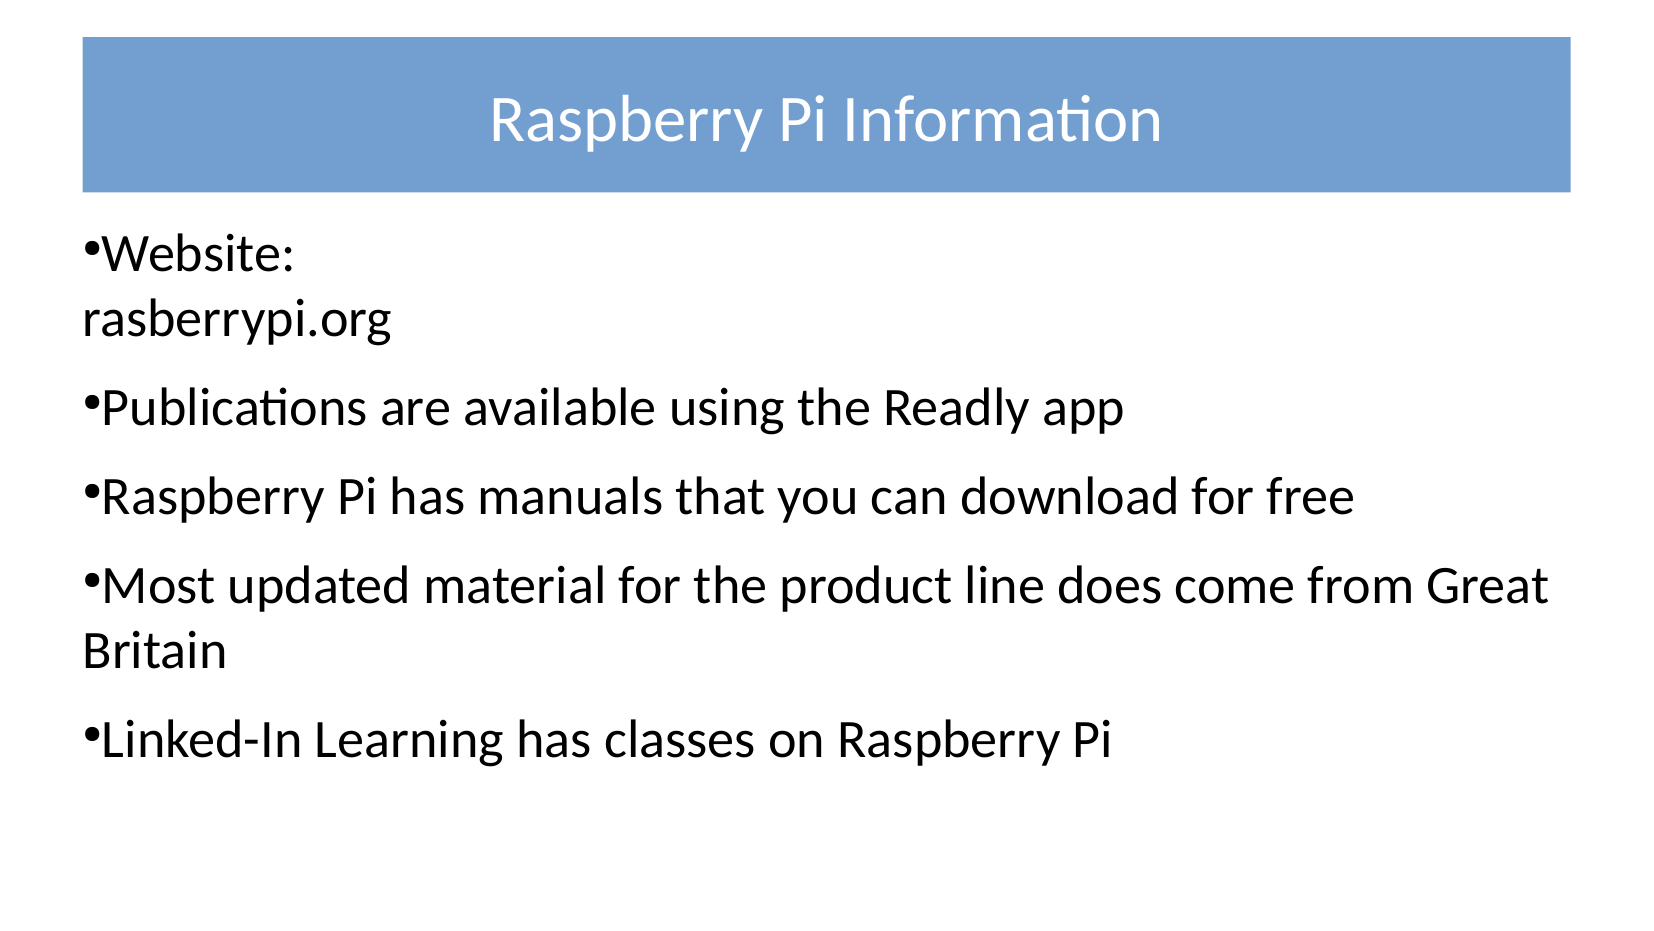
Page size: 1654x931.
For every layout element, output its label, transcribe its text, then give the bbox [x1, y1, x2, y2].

list Website: rasberrypi.org Publications are available using the Readly app Raspberry Pi has manuals that you can download for free Most updated material for the product line does come from Great Britain Linked-In Learning has classes on Raspberry Pi [82, 217, 1571, 757]
title Raspberry Pi Information [82, 37, 1571, 193]
